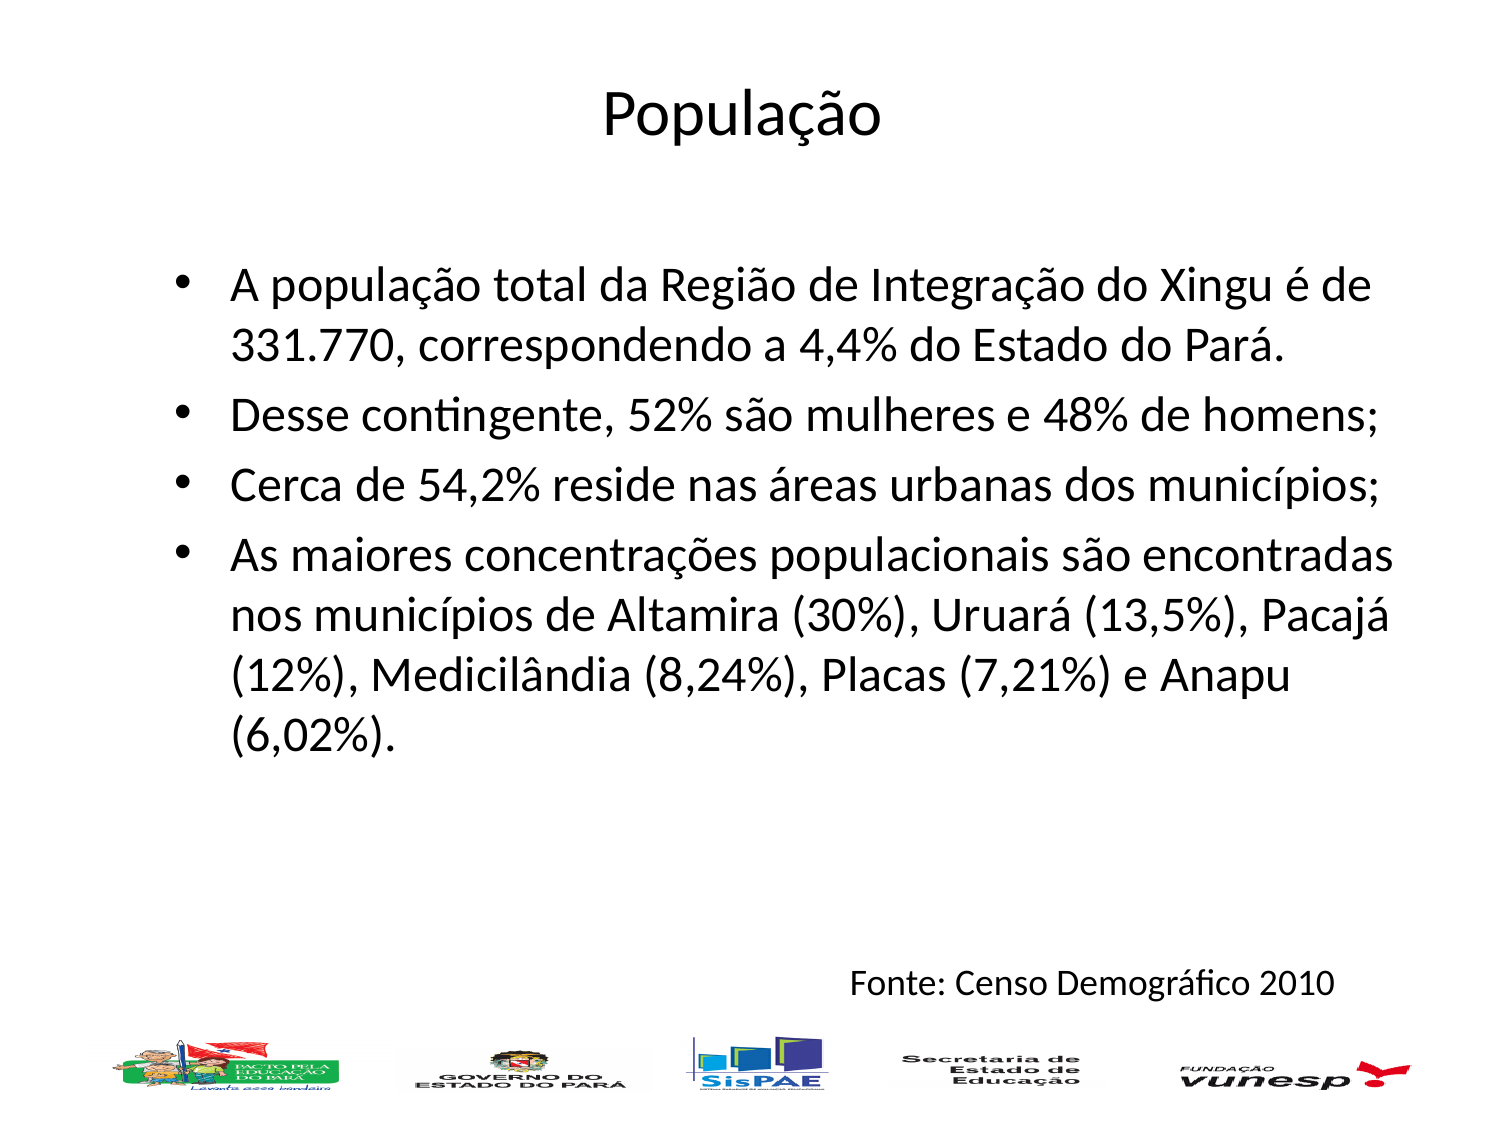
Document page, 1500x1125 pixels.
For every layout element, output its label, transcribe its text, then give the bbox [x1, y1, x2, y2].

title População [75, 45, 1425, 173]
list A população total da Região de Integração do Xingu é de 331.770, correspondendo a 4,4% do Estado do Pará. Desse contingente, 52% são mulheres e 48% de homens; Cerca de 54,2% reside nas áreas urbanas dos municípios; As maiores concentrações populacionais são encontradas nos municípios de Altamira (30%), Uruará (13,5%), Pacajá (12%), Medicilândia (8,24%), Placas (7,21%) e Anapu (6,02%). [159, 243, 1412, 1010]
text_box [87, 1031, 1412, 1094]
text_box Fonte: Censo Demográfico 2010 [835, 950, 1351, 1011]
